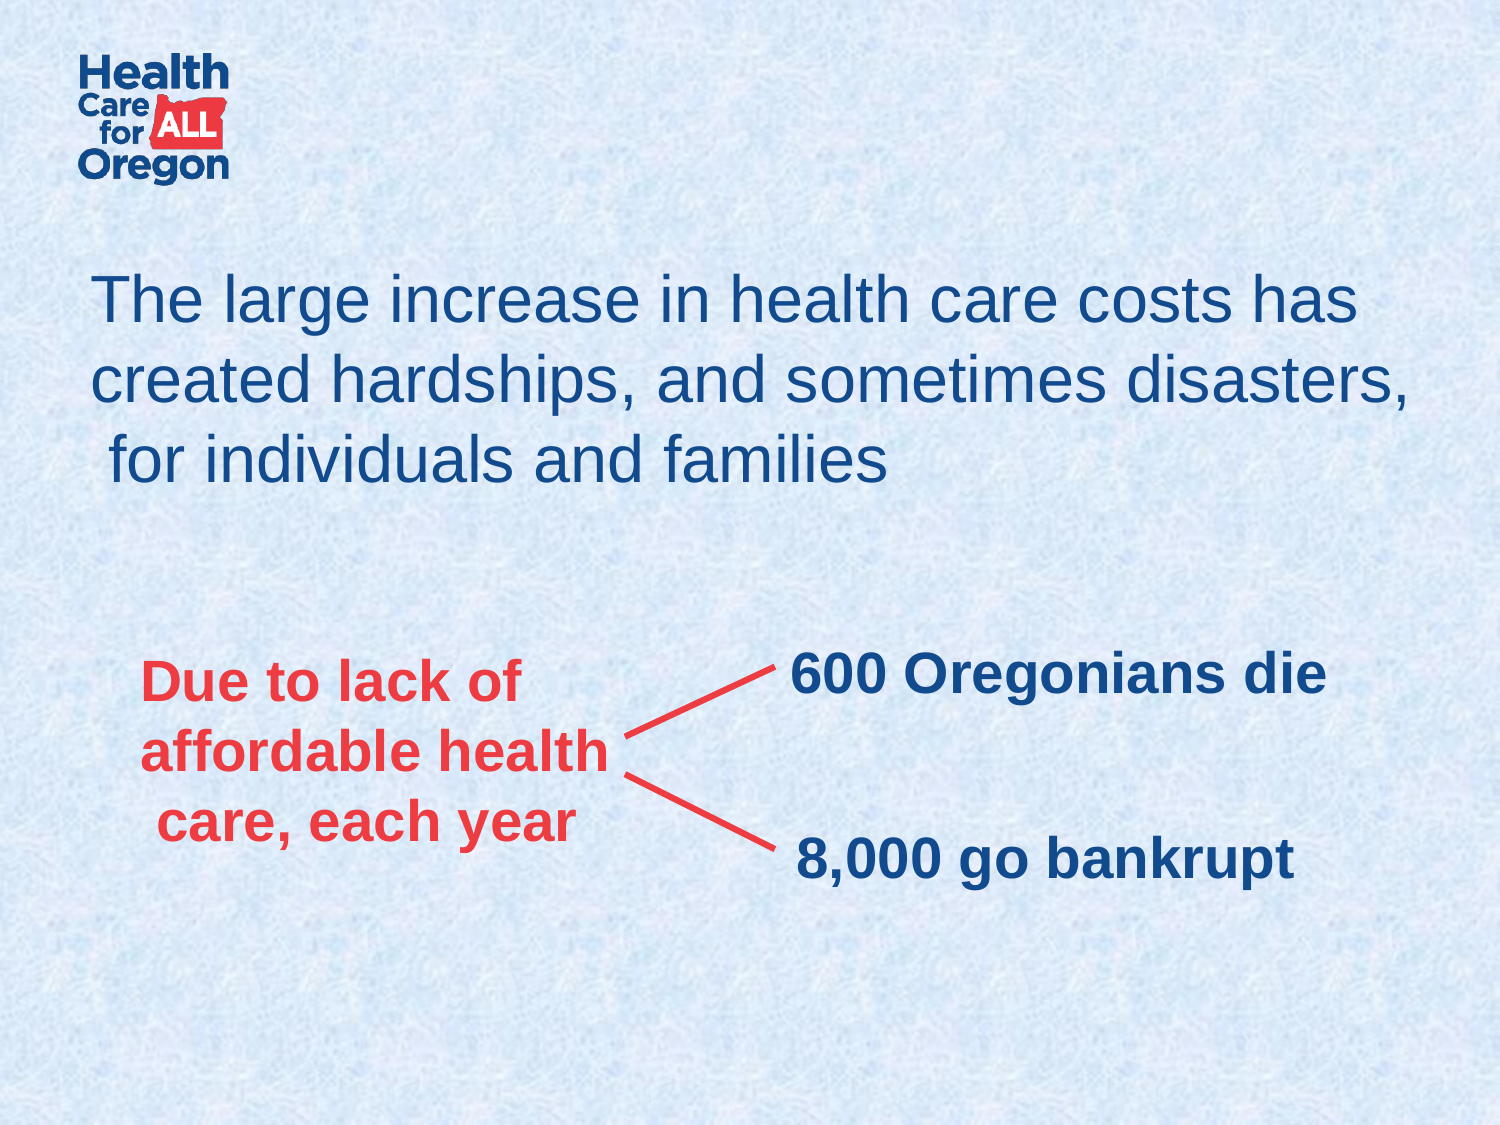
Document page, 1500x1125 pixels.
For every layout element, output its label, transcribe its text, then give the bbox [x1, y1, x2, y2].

title The large increase in health care costs has created hardships, and sometimes disasters, for individuals and families [87, 255, 1414, 498]
text_box Due to lack of affordable health care, each year [137, 643, 613, 856]
text_box 600 Oregonians die 8,000 go bankrupt [788, 635, 1331, 1011]
text_box [74, 49, 232, 188]
picture [0, 0, 1500, 1125]
